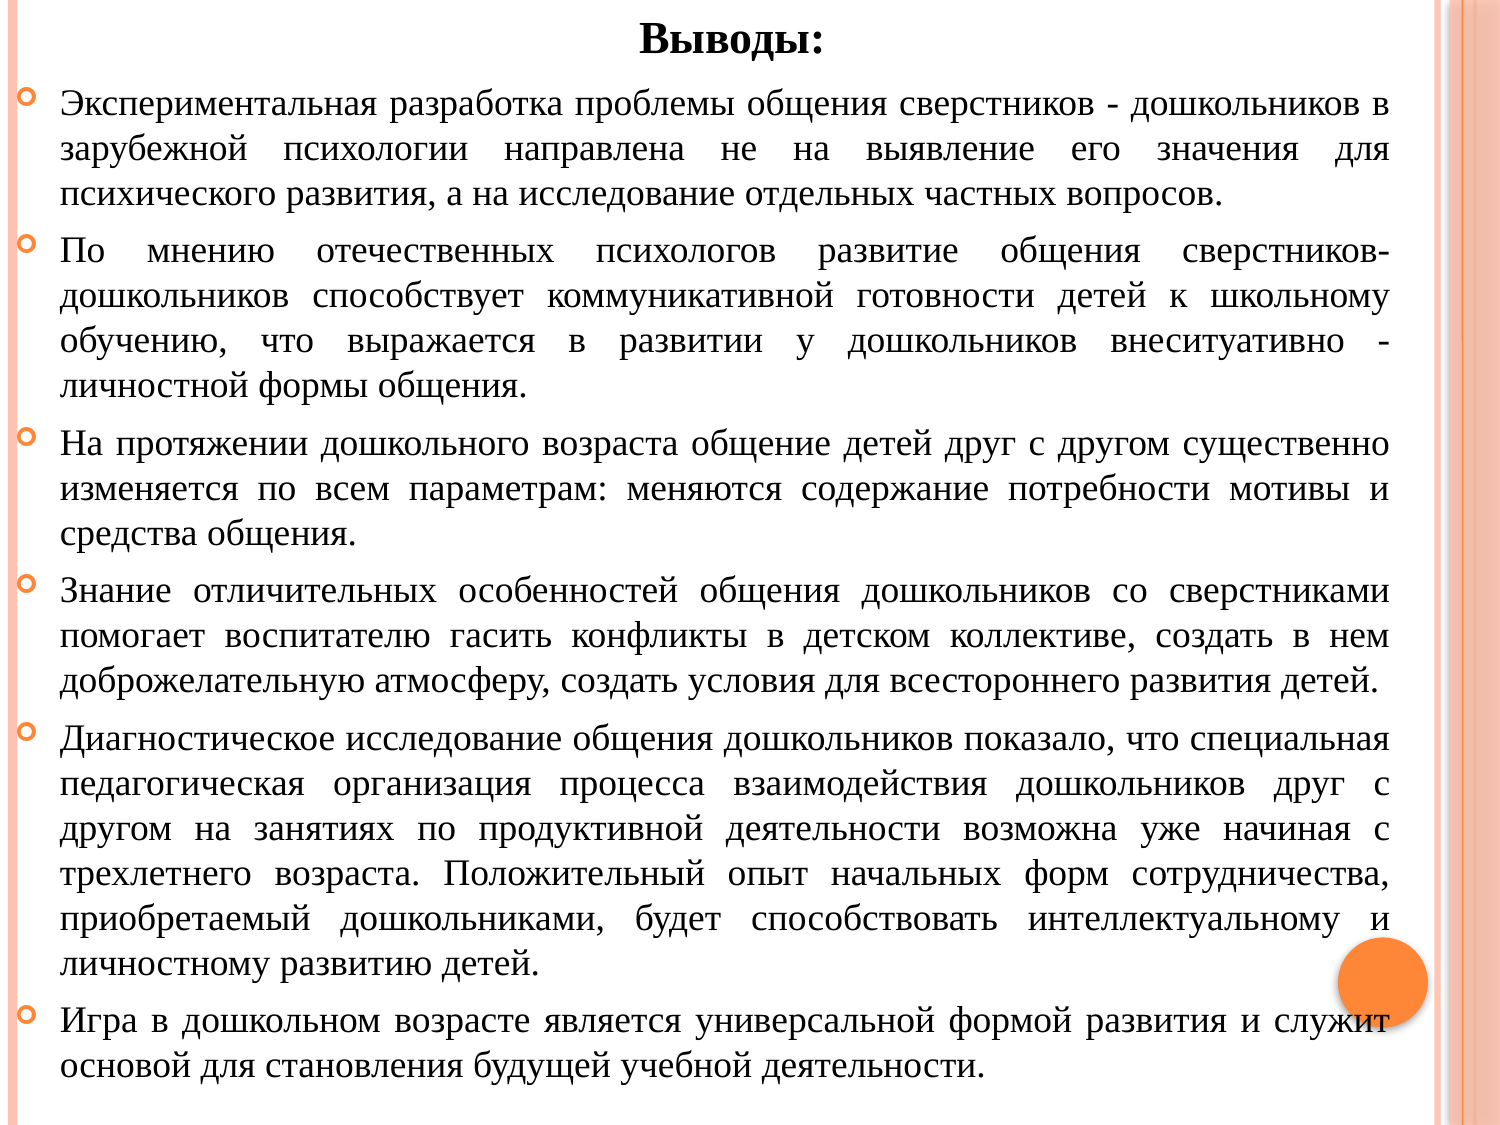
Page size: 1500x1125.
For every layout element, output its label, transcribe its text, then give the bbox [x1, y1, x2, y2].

list Экспериментальная разработка проблемы общения сверстников - дошкольников в зарубежной психологии направлена не на выявление его значения для психического развития, а на исследование отдельных частных вопросов. По мнению отечественных психологов развитие общения сверстников-дошкольников способствует коммуникативной готовности детей к школьному обучению, что выражается в развитии у дошкольников внеситуативно -личностной формы общения. На протяжении дошкольного возраста общение детей друг с другом существенно изменяется по всем параметрам: меняются содержание потребности мотивы и средства общения. Знание отличительных особенностей общения дошкольников со сверстниками помогает воспитателю гасить конфликты в детском коллективе, создать в нем доброжелательную атмосферу, создать условия для всестороннего развития детей. Диагностическое исследование общения дошкольников показало, что специальная педагогическая организация процесса взаимодействия дошкольников друг с другом на занятиях по продуктивной деятельности возможна уже начиная с трехлетнего возраста. Положительный опыт начальных форм сотрудничества, приобретаемый дошкольниками, будет способствовать интеллектуальному и личностному развитию детей. Игра в дошкольном возрасте является универсальной формой развития и служит основой для становления будущей учебной деятельности. [0, 70, 1407, 870]
text_box Выводы: [210, 0, 1254, 70]
